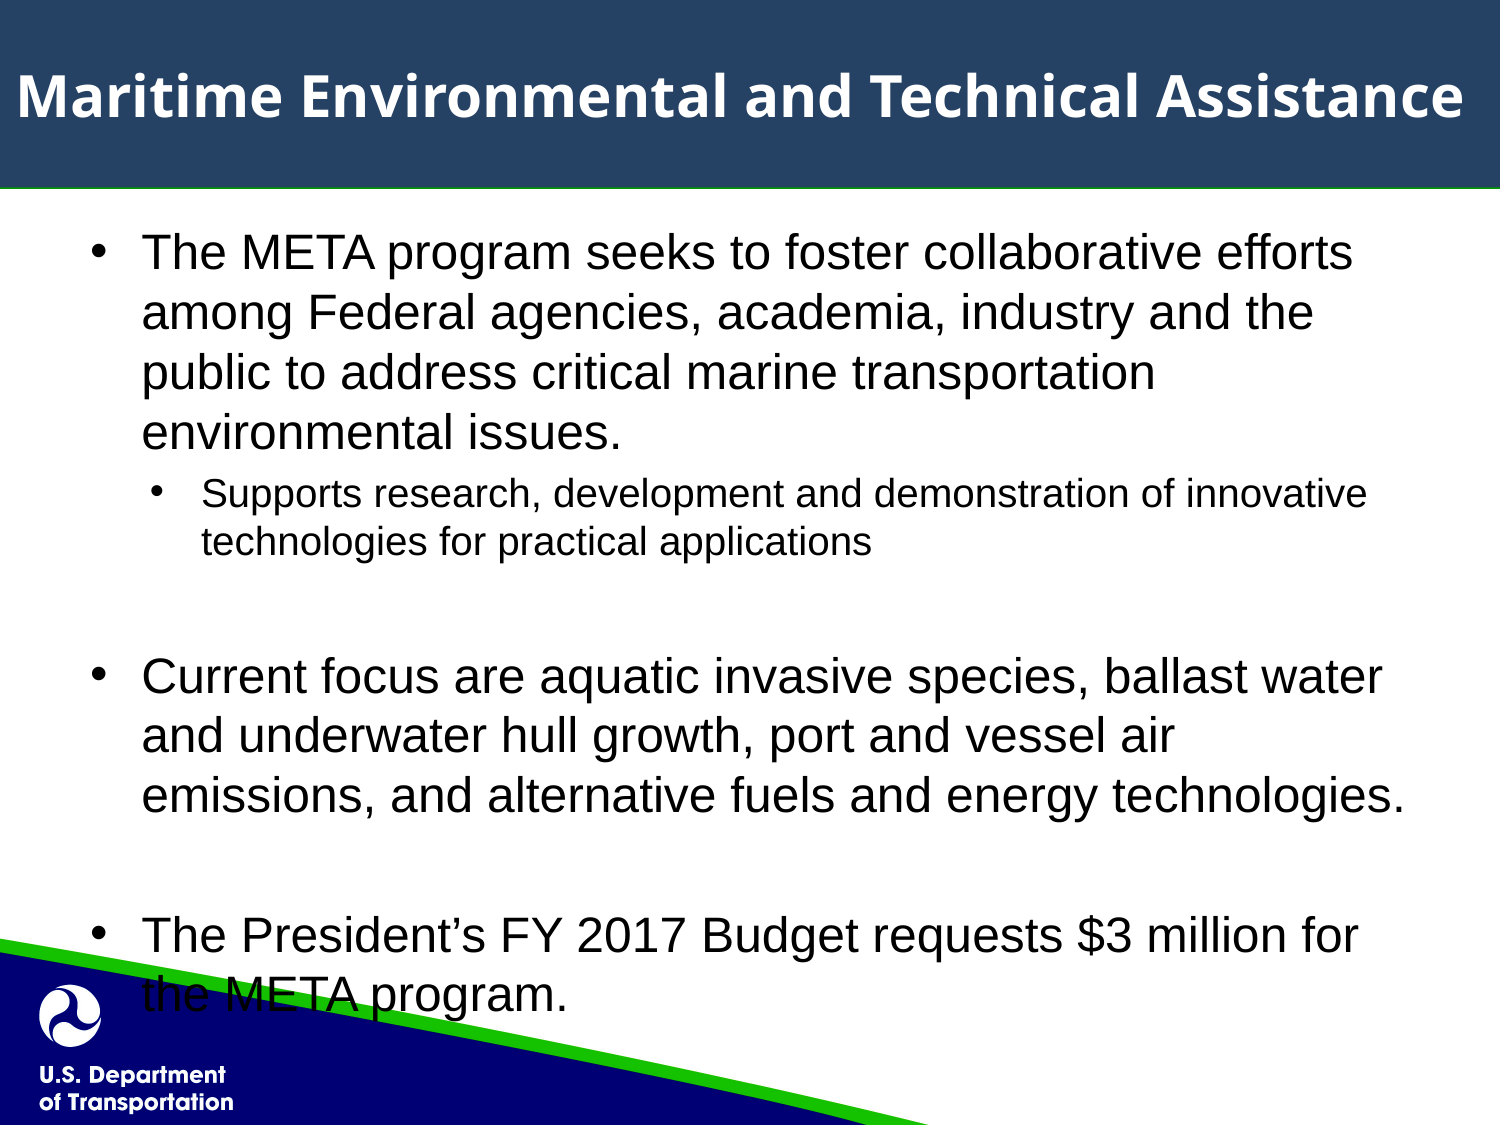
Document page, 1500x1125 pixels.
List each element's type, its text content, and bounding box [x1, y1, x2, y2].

list The META program seeks to foster collaborative efforts among Federal agencies, academia, industry and the public to address critical marine transportation environmental issues. Supports research, development and demonstration of innovative technologies for practical applications Current focus are aquatic invasive species, ballast water and underwater hull growth, port and vessel air emissions, and alternative fuels and energy technologies. The President’s FY 2017 Budget requests $3 million for the META program. [75, 212, 1425, 1100]
picture [0, 189, 1500, 1125]
title Maritime Environmental and Technical Assistance [0, 0, 1500, 188]
